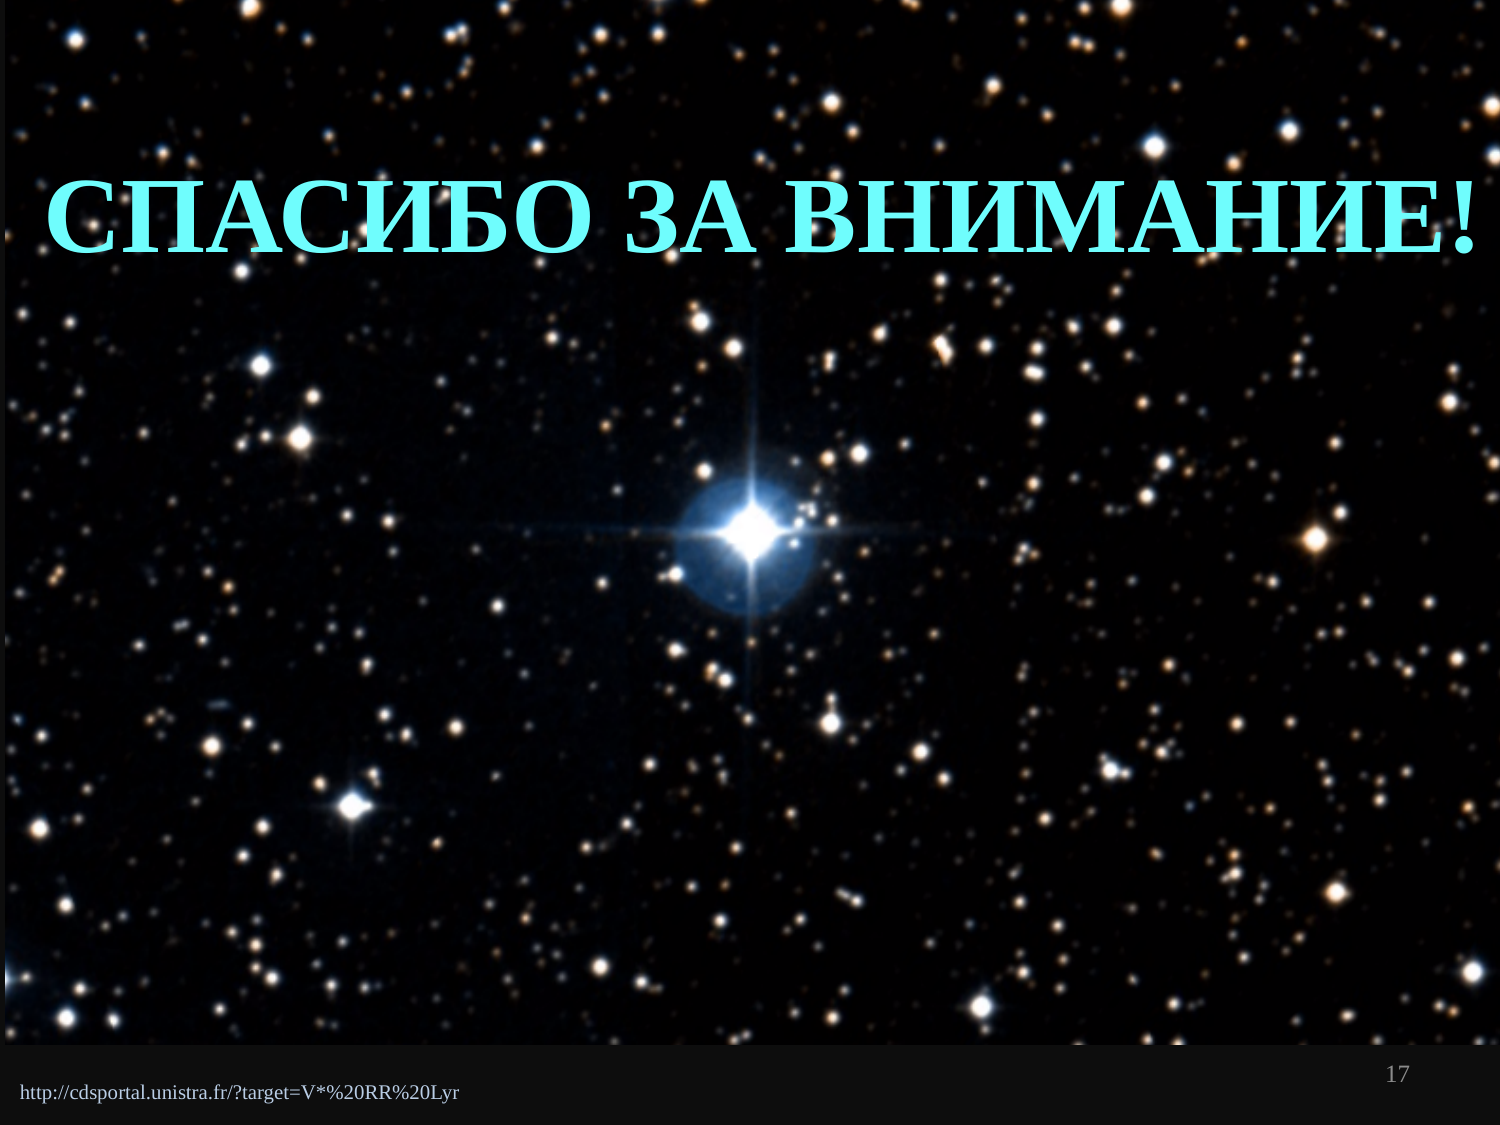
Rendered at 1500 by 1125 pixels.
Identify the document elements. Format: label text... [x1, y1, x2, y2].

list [4, 0, 1500, 1045]
text_box http://cdsportal.unistra.fr/?target=V*%20RR%20Lyr [5, 1071, 550, 1111]
slide_number 17 [1074, 1053, 1425, 1103]
